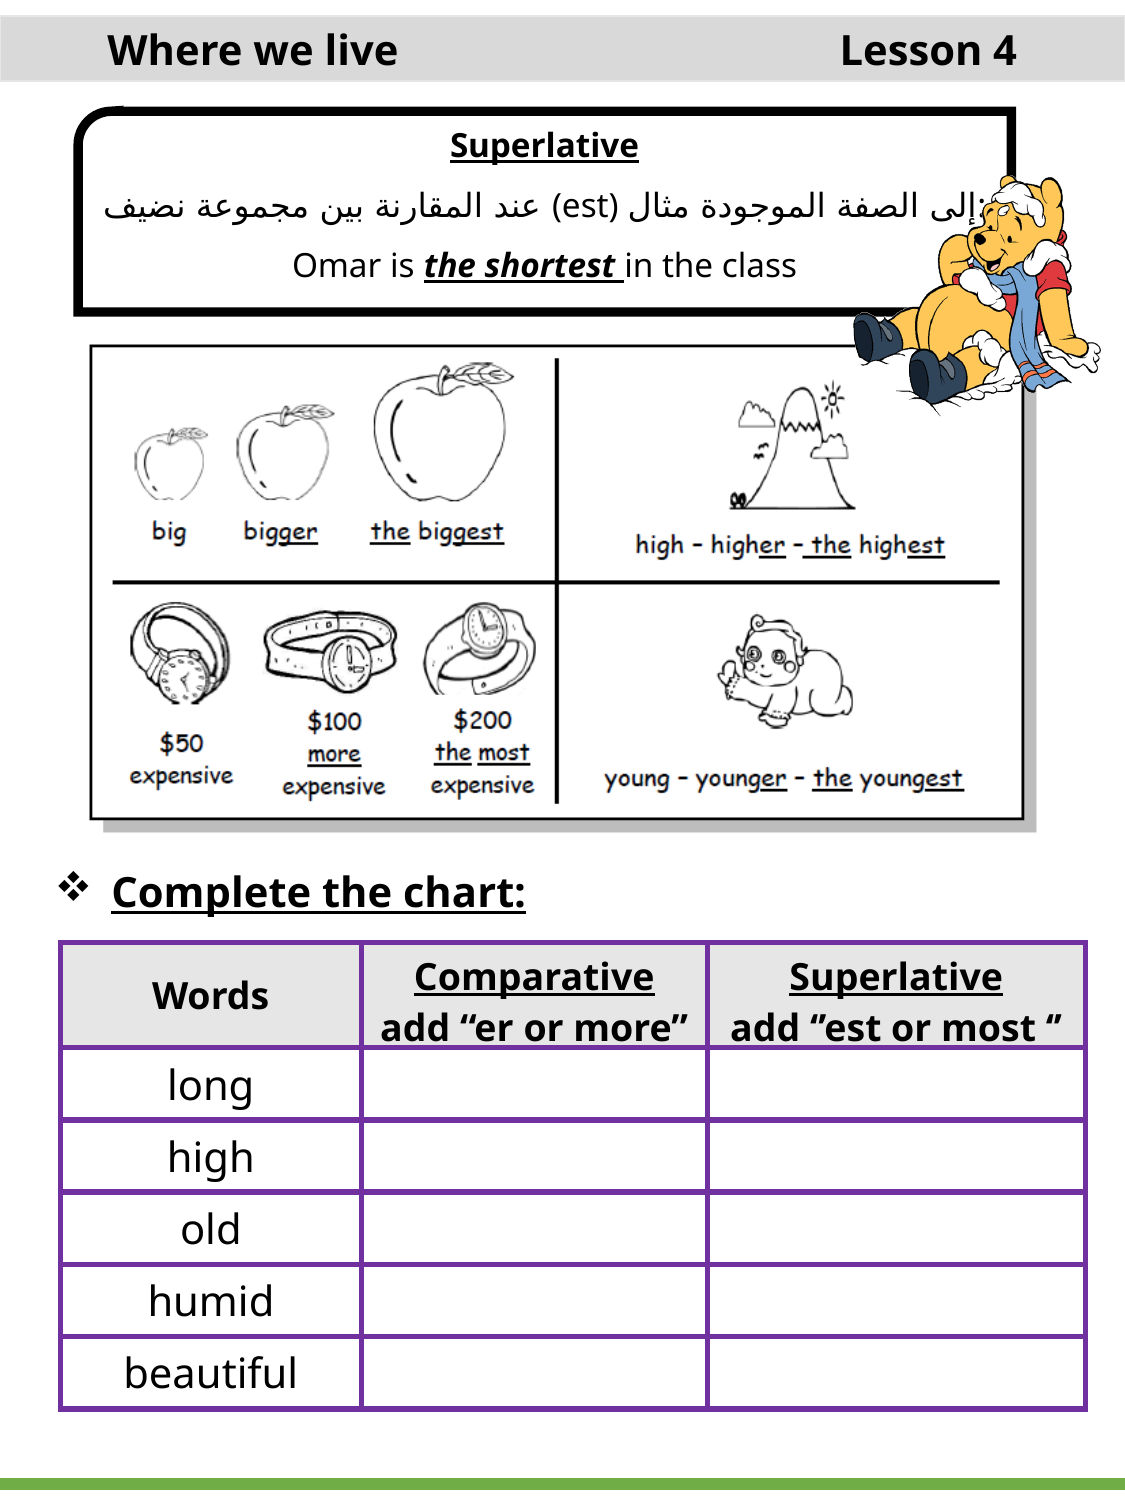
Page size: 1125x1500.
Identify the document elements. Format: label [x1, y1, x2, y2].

text_box [0, 16, 1125, 1484]
picture [87, 171, 1104, 834]
